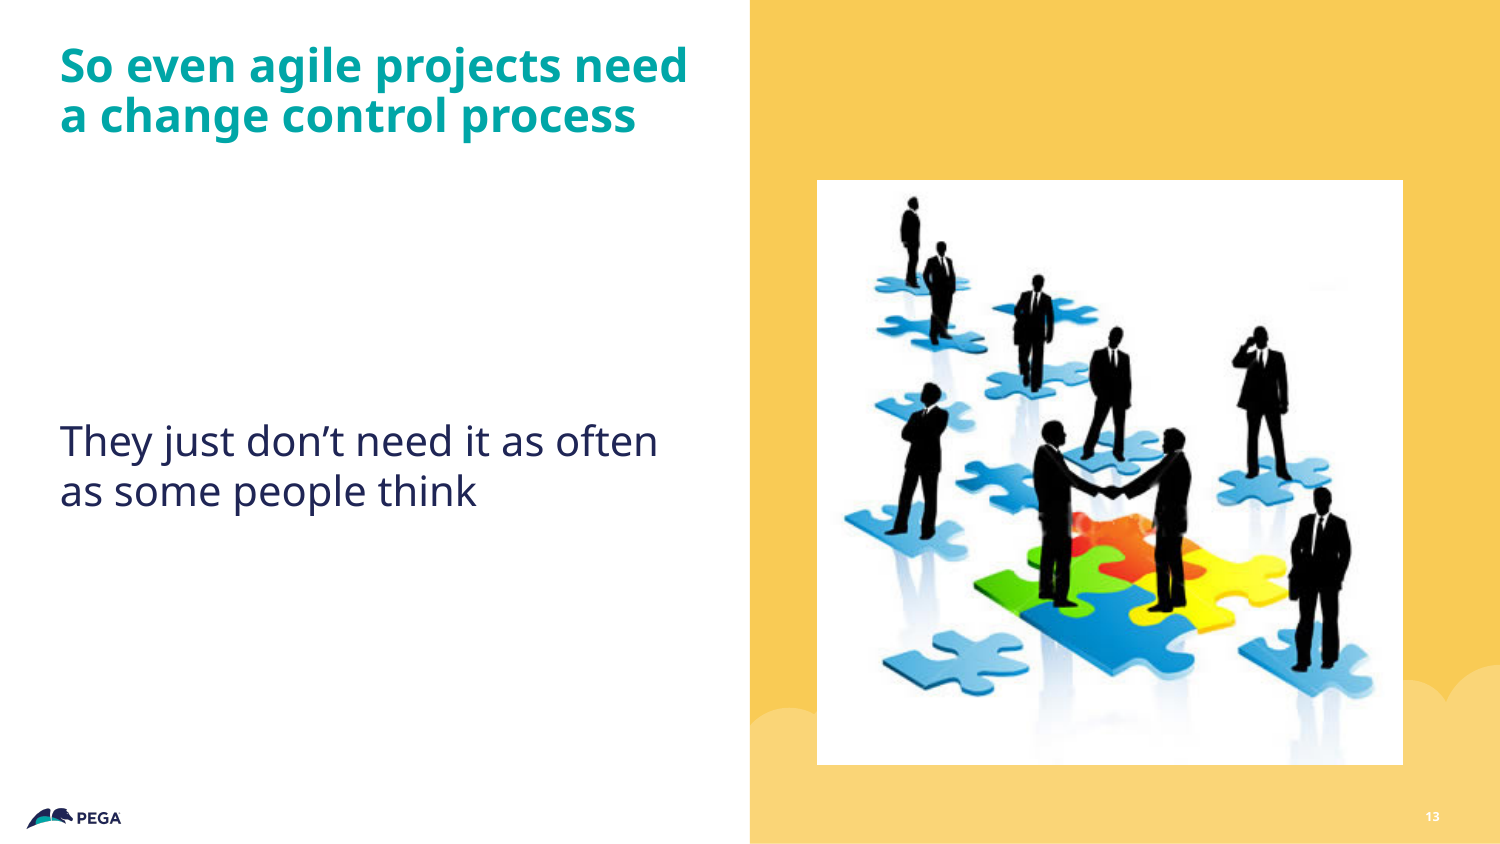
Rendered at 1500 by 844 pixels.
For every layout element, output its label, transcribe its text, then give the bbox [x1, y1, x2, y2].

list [817, 180, 1403, 765]
list They just don’t need it as often as some people think [59, 180, 721, 765]
title So even agile projects need a change control process [59, 30, 721, 143]
slide_number 13 [1387, 796, 1440, 827]
